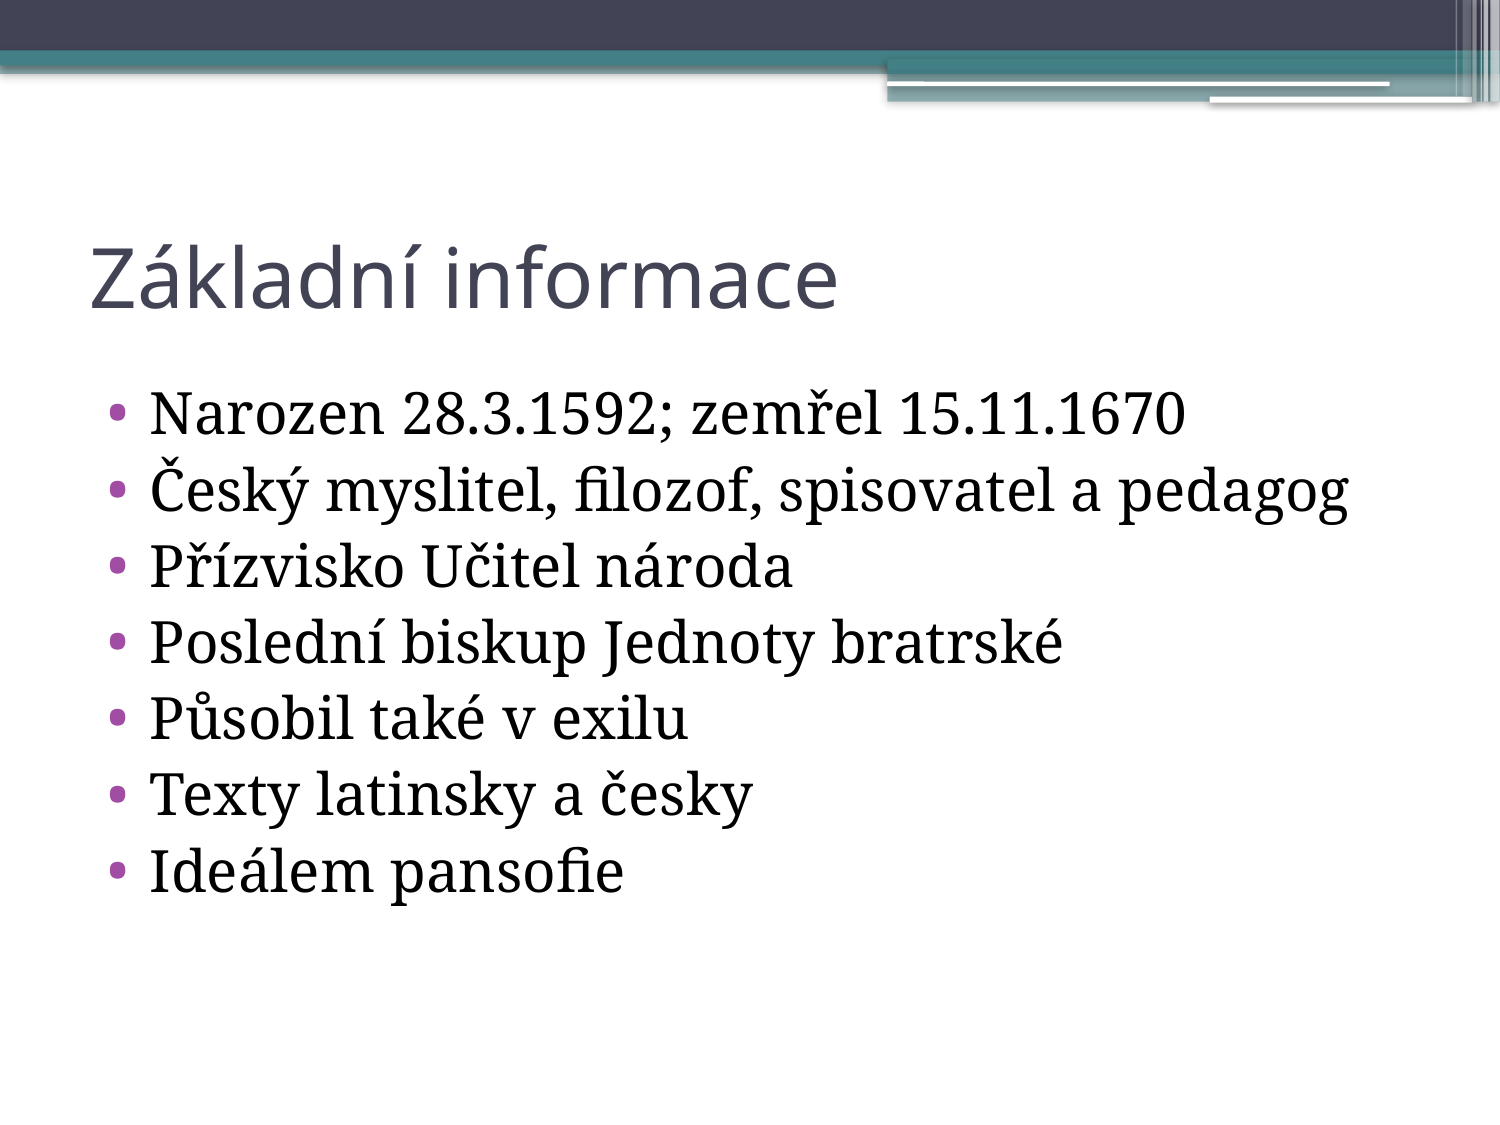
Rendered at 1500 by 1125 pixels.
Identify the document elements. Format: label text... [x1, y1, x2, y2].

title Základní informace [75, 187, 1425, 363]
list Narozen 28.3.1592; zemřel 15.11.1670 Český myslitel, filozof, spisovatel a pedagog Přízvisko Učitel národa Poslední biskup Jednoty bratrské Působil také v exilu Texty latinsky a česky Ideálem pansofie [75, 368, 1425, 1079]
